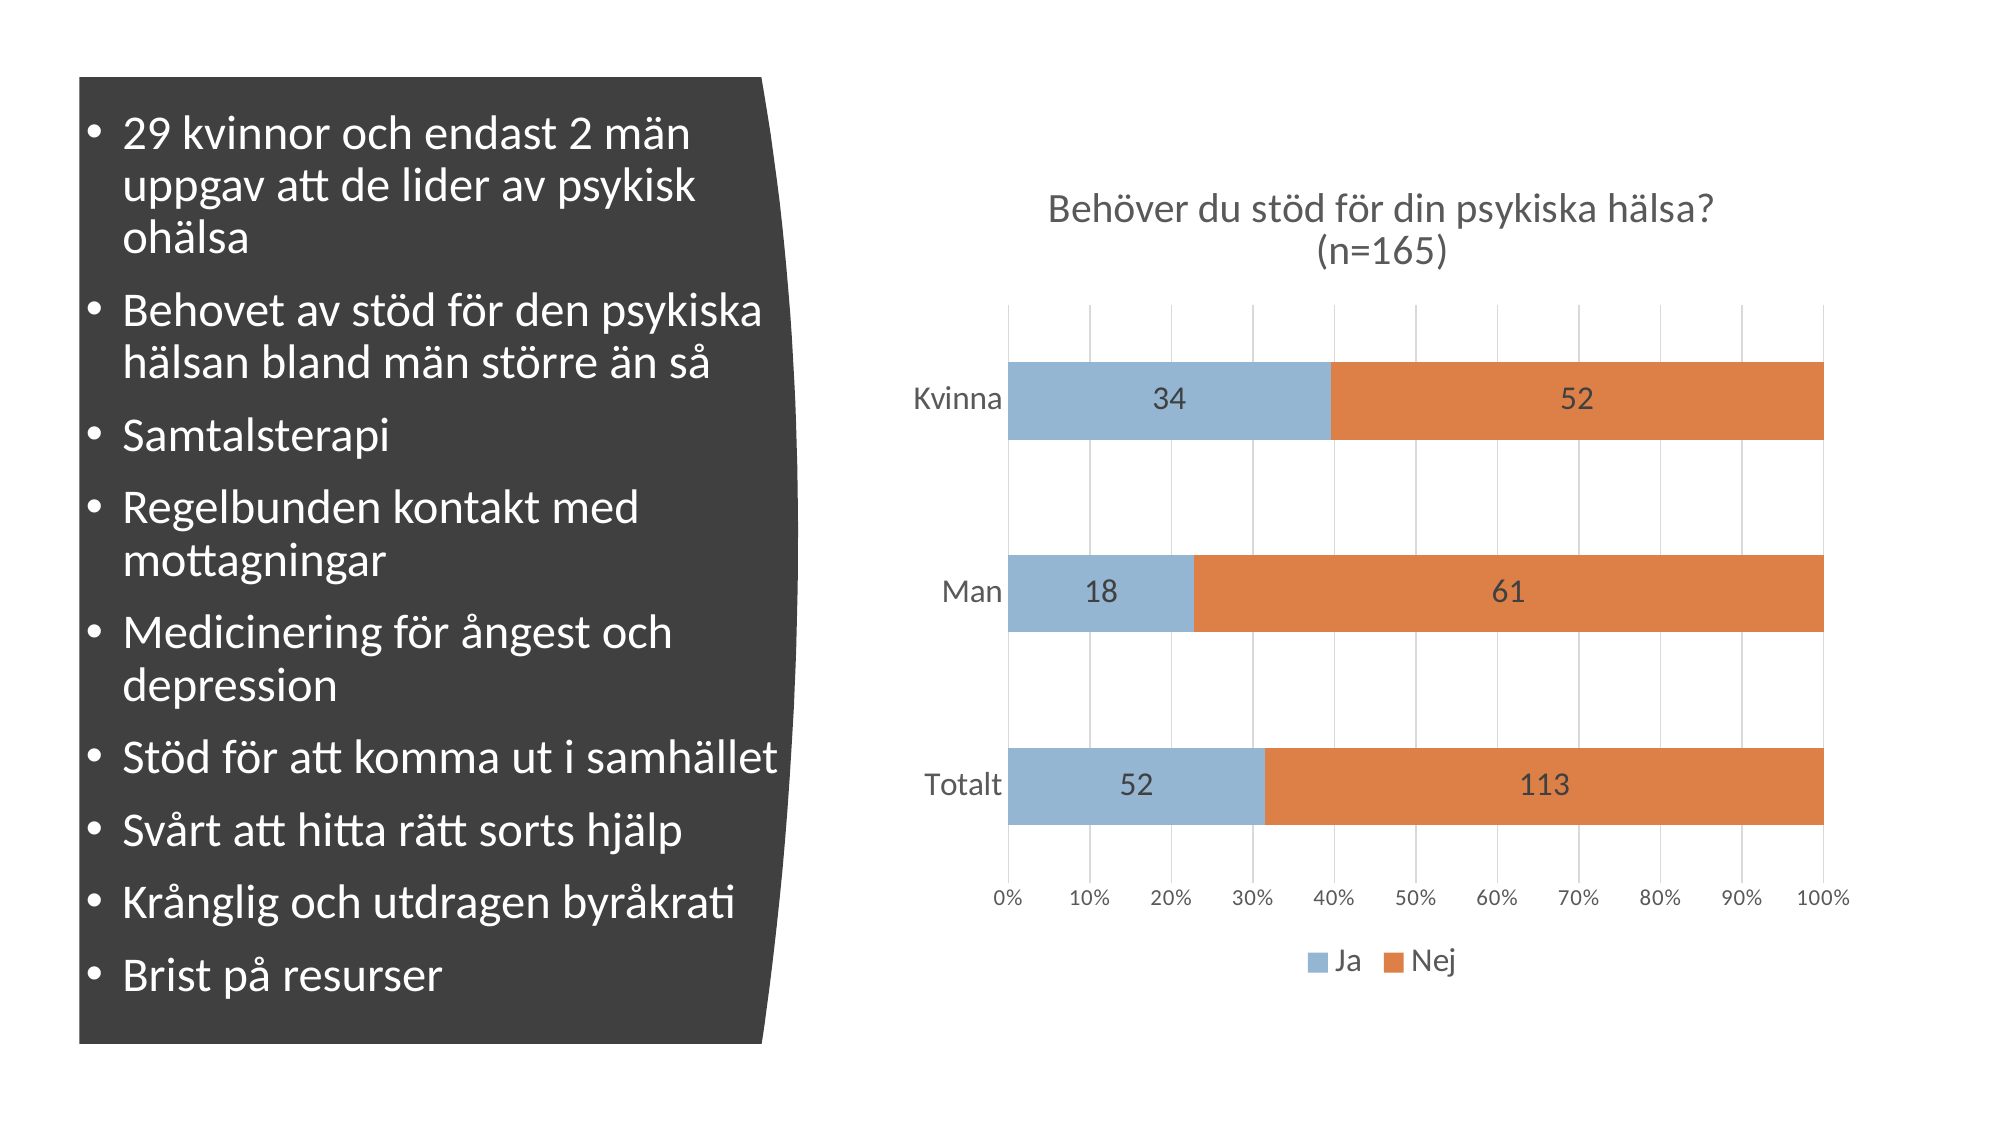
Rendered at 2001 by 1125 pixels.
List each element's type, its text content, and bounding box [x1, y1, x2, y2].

chart [893, 154, 1871, 986]
list 29 kvinnor och endast 2 män uppgav att de lider av psykisk ohälsa Behovet av stöd för den psykiska hälsan bland män större än så Samtalsterapi Regelbunden kontakt med mottagningar Medicinering för ångest och depression Stöd för att komma ut i samhället Svårt att hitta rätt sorts hjälp Krånglig och utdragen byråkrati Brist på resurser [70, 100, 807, 1048]
text_box [78, 76, 767, 100]
